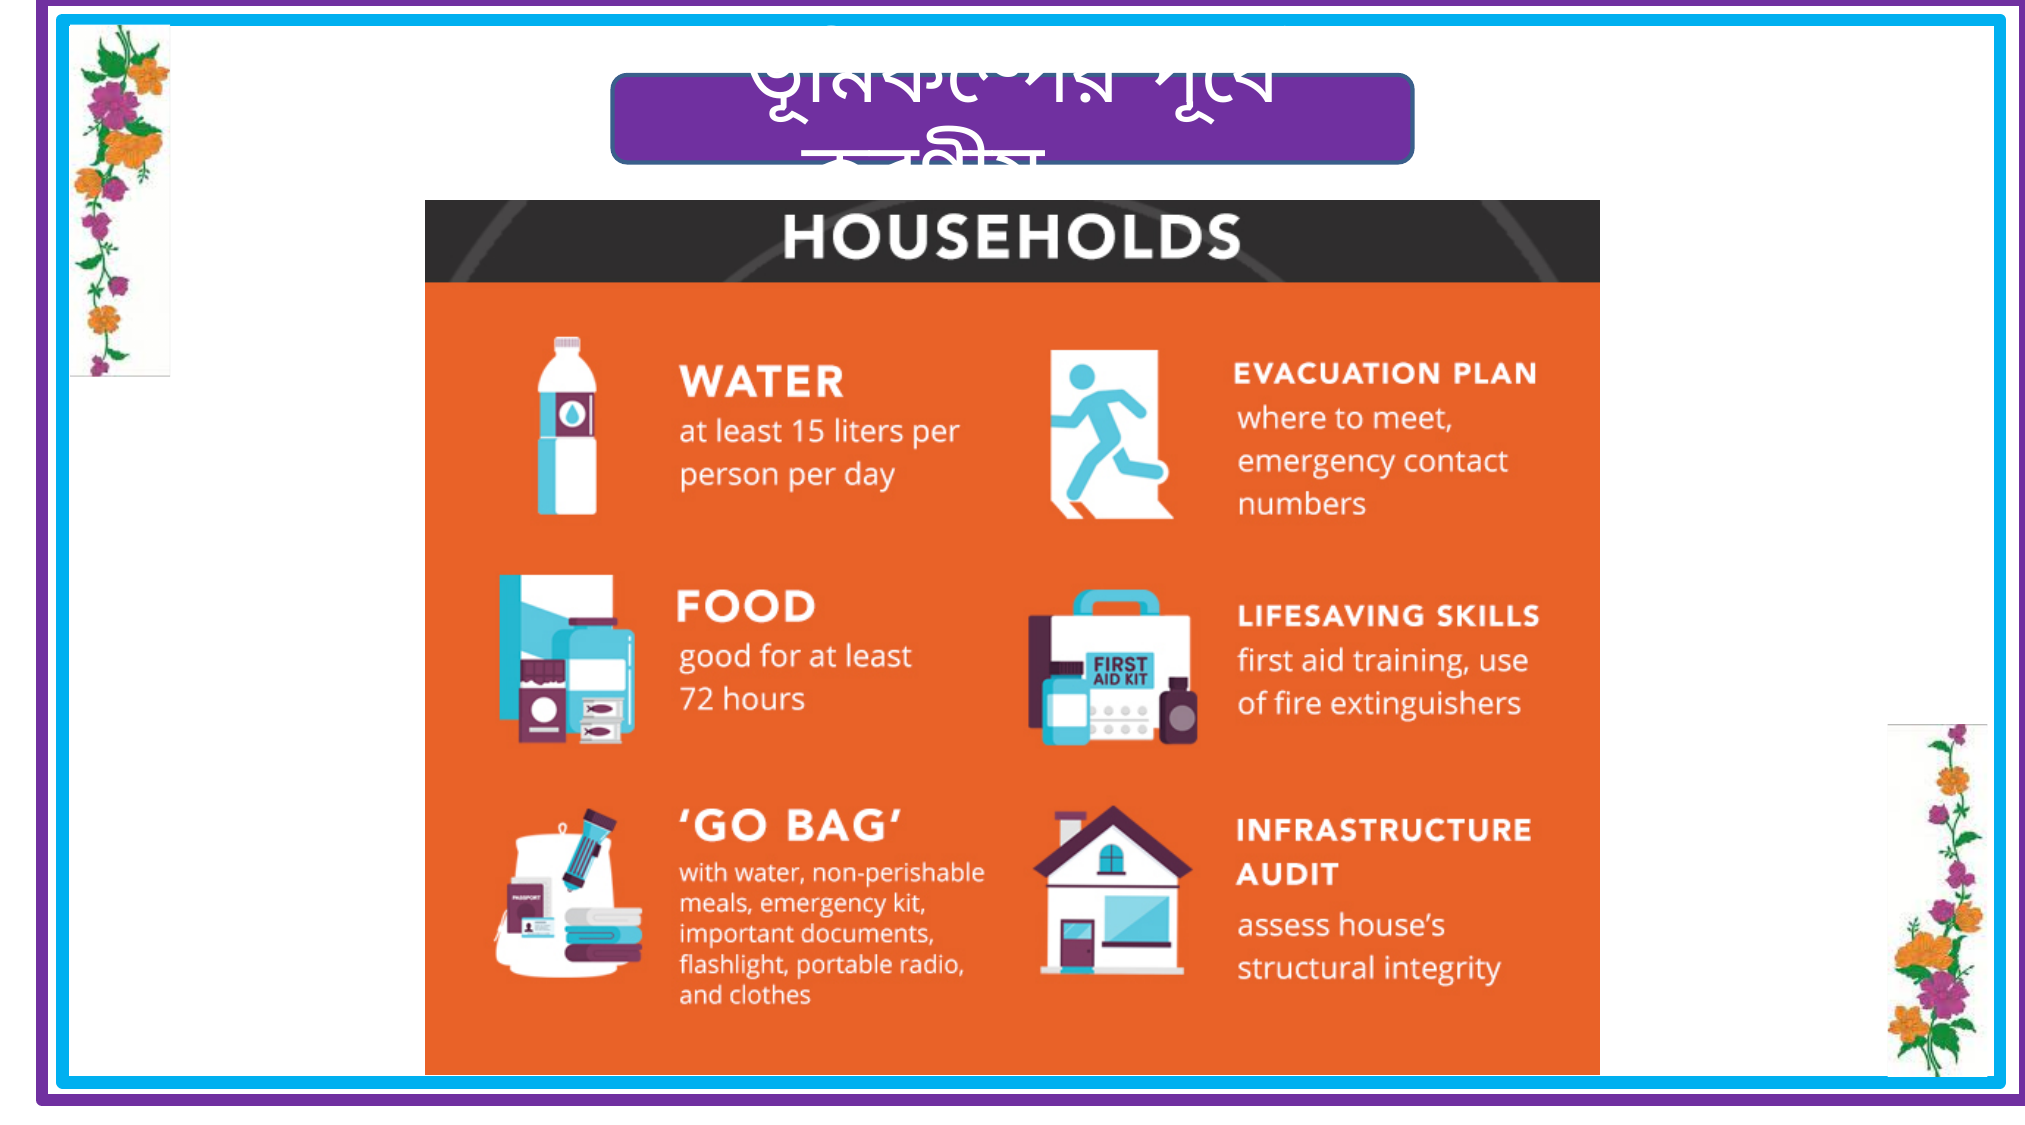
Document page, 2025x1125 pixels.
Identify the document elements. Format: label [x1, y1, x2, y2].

text_box [41, 0, 2025, 1101]
picture [424, 199, 1601, 1075]
